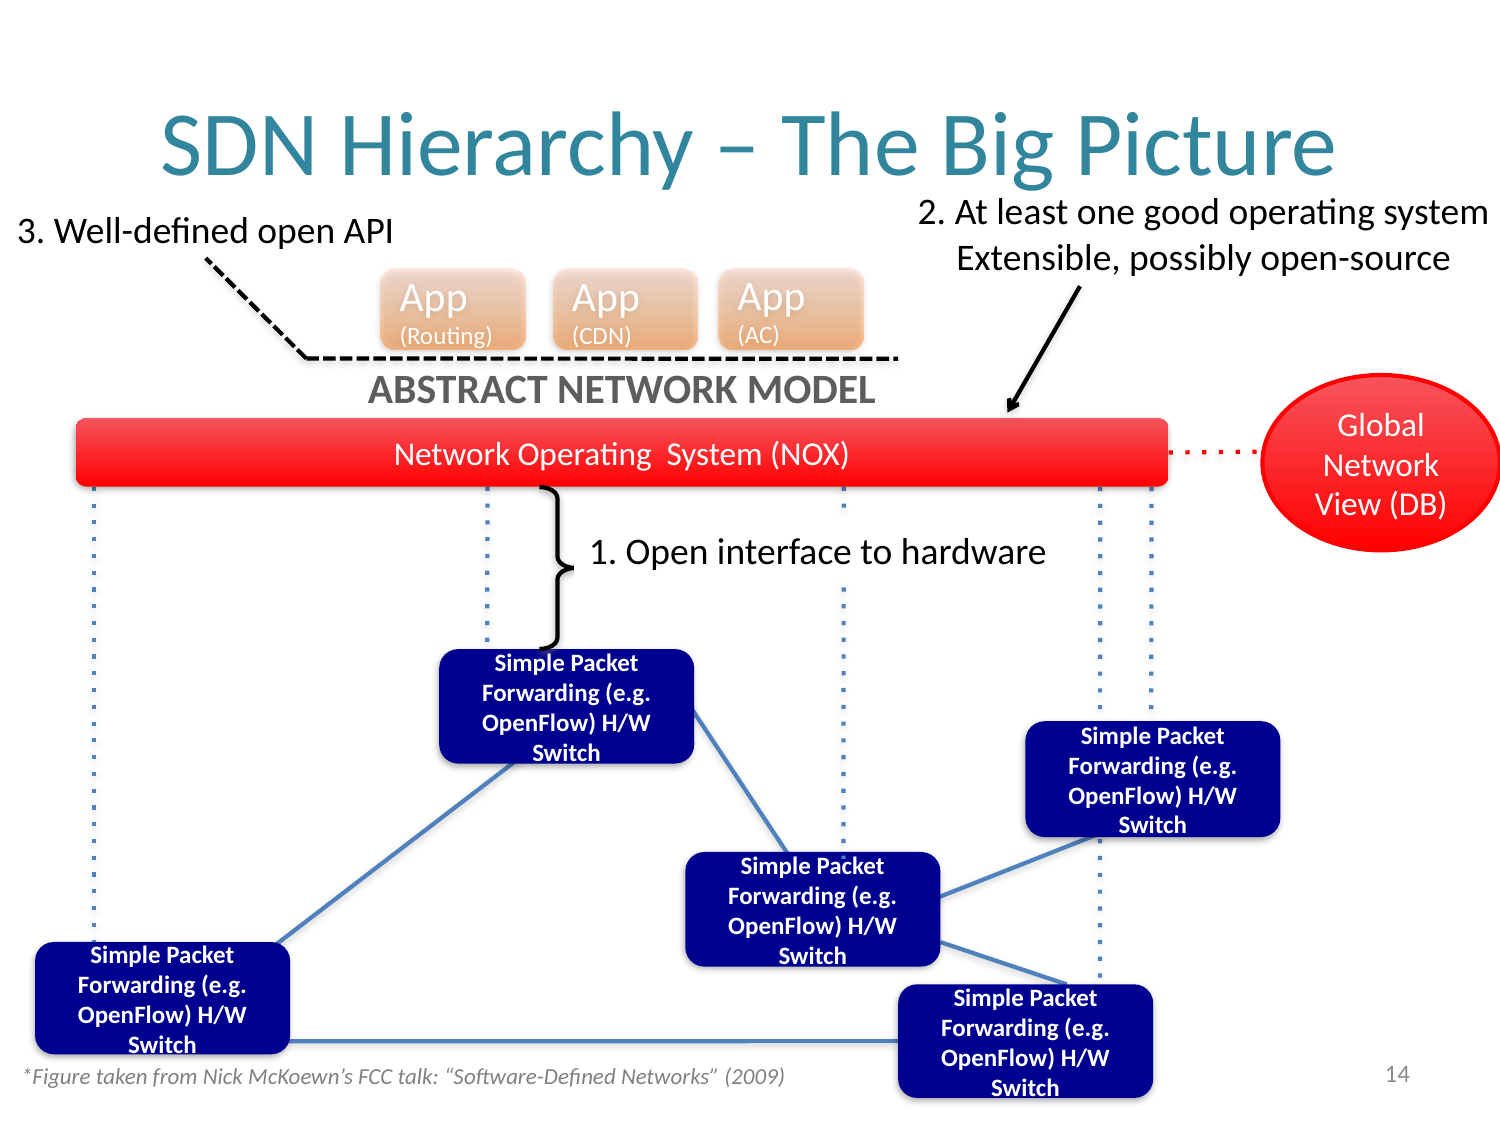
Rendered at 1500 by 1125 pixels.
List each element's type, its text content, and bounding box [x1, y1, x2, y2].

text_box Simple Packet Forwarding (e.g. OpenFlow) H/W Switch [898, 984, 1154, 1054]
text_box Simple Packet Forwarding (e.g. OpenFlow) H/W Switch [35, 941, 291, 1054]
title SDN Hierarchy – The Big Picture [75, 45, 1425, 196]
text_box Simple Packet Forwarding (e.g. OpenFlow) H/W Switch [685, 851, 941, 967]
text_box ABSTRACT NETWORK MODEL [352, 367, 892, 419]
text_box Simple Packet Forwarding (e.g. OpenFlow) H/W Switch [1025, 721, 1094, 811]
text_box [0, 198, 894, 359]
text_box Simple Packet Forwarding (e.g. OpenFlow) H/W Switch [1104, 721, 1281, 838]
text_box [1104, 812, 1152, 907]
text_box Network Operating System (NOX) [75, 418, 1169, 487]
text_box Simple Packet Forwarding (e.g. OpenFlow) H/W Switch [439, 649, 694, 764]
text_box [664, 681, 792, 860]
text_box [899, 179, 1500, 413]
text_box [265, 742, 540, 953]
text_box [539, 486, 1067, 650]
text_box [664, 667, 792, 671]
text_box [940, 941, 1067, 985]
slide_number 14 [1160, 1042, 1425, 1103]
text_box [916, 812, 1094, 907]
text_box *Figure taken from Nick McKoewn’s FCC talk: “Software-Defined Networks” (2009) [6, 1054, 1282, 1124]
text_box Global Network View (DB) [1260, 421, 1500, 553]
